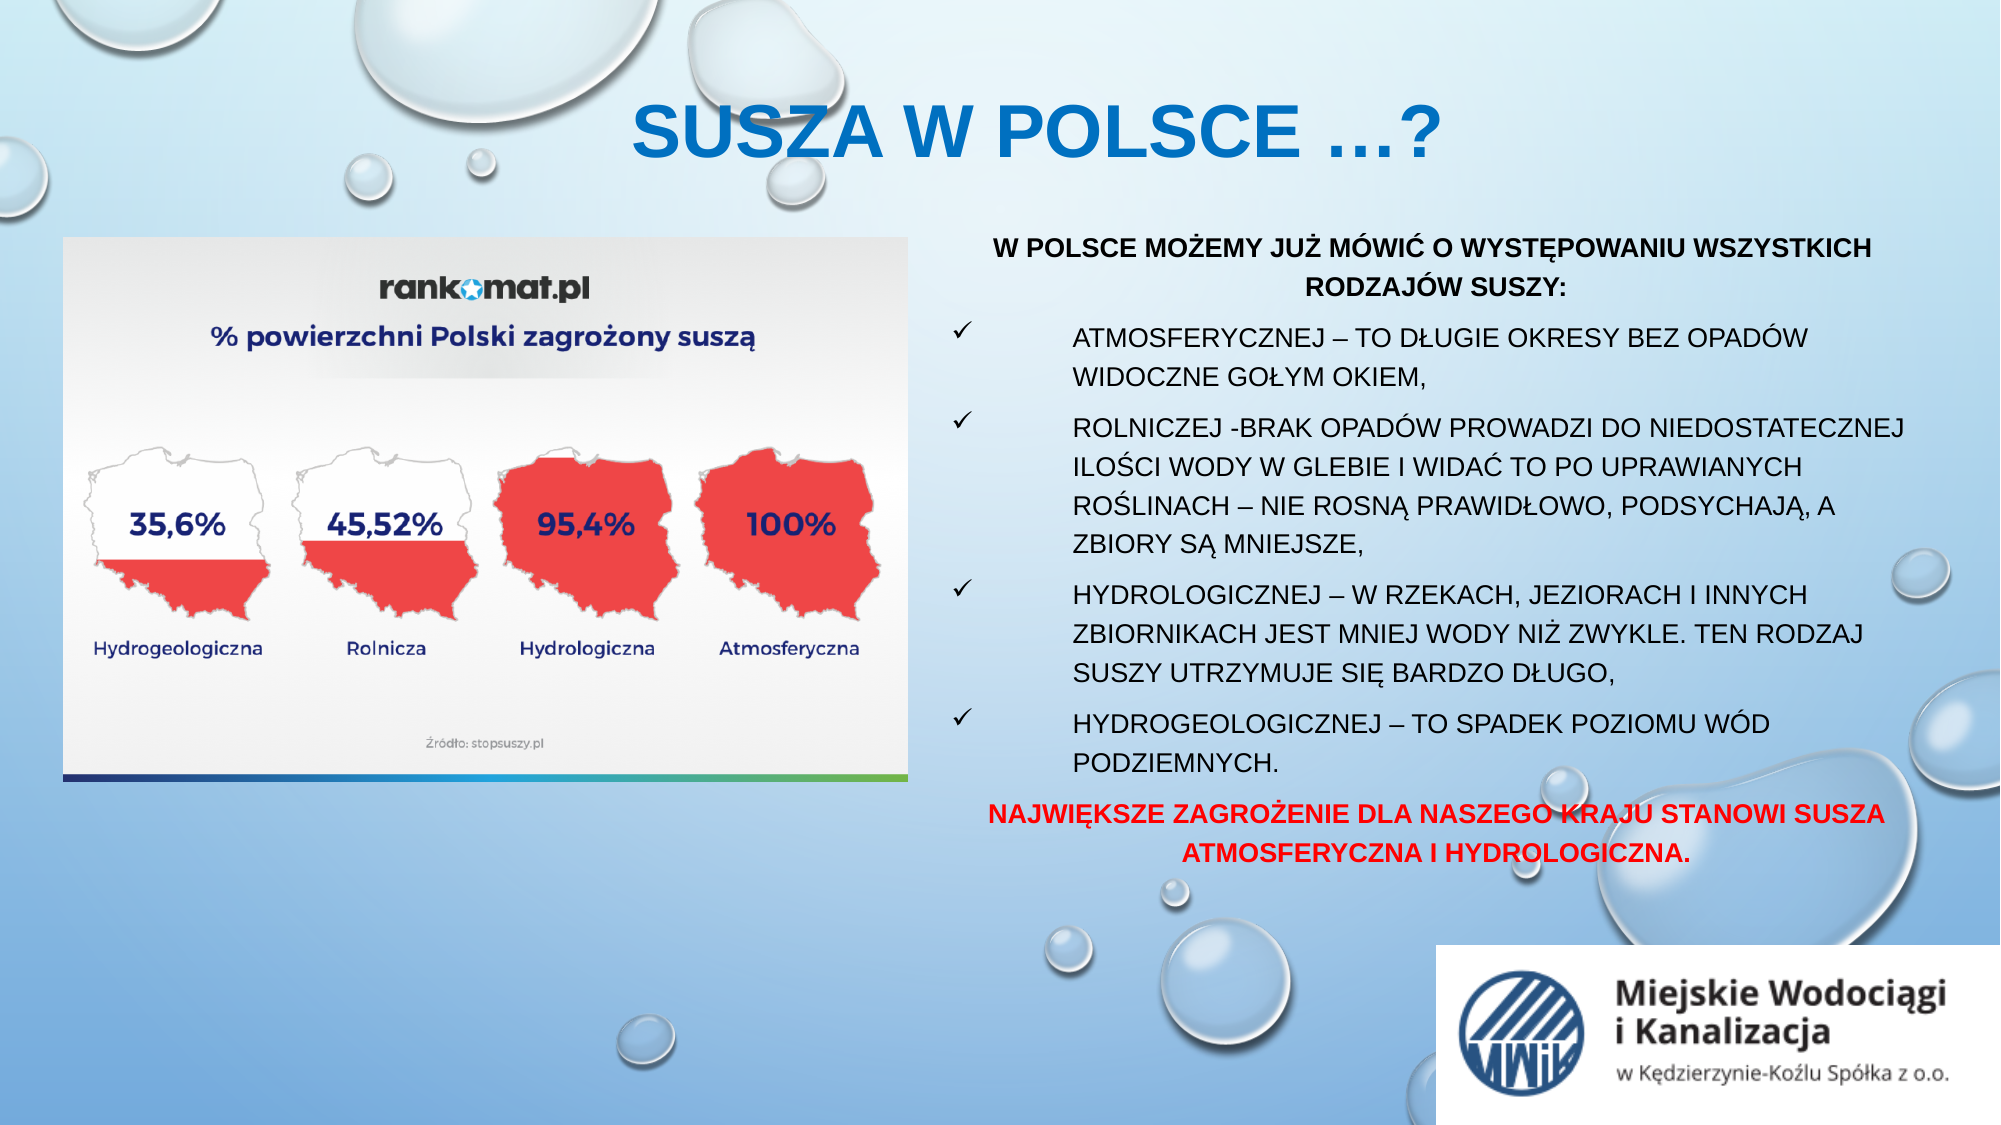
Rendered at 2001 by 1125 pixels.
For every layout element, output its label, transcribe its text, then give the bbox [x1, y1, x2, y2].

subtitle W Polsce możemy już mówić o występowaniu wszystkich rodzajów suszy: atmosferycznej – to długie okresy bez opadów widoczne gołym okiem, rolniczej -brak opadów prowadzi do niedostatecznej ilości wody w glebie i widać to po uprawianych roślinach – nie rosną prawidłowo, podsychają, a zbiory są mniejsze, hydrologicznej – w rzekach, jeziorach i innych zbiornikach jest mniej wody niż zwykle. Ten rodzaj suszy utrzymuje się bardzo długo, hydrogeologicznej – to spadek poziomu wód podziemnych. Największe zagrożenie dla naszego kraju stanowi susza atmosferyczna i hydrologiczna. [936, 216, 1937, 909]
picture [0, 0, 2000, 1125]
title SUSZA W POLSCE …? [325, 68, 1752, 182]
